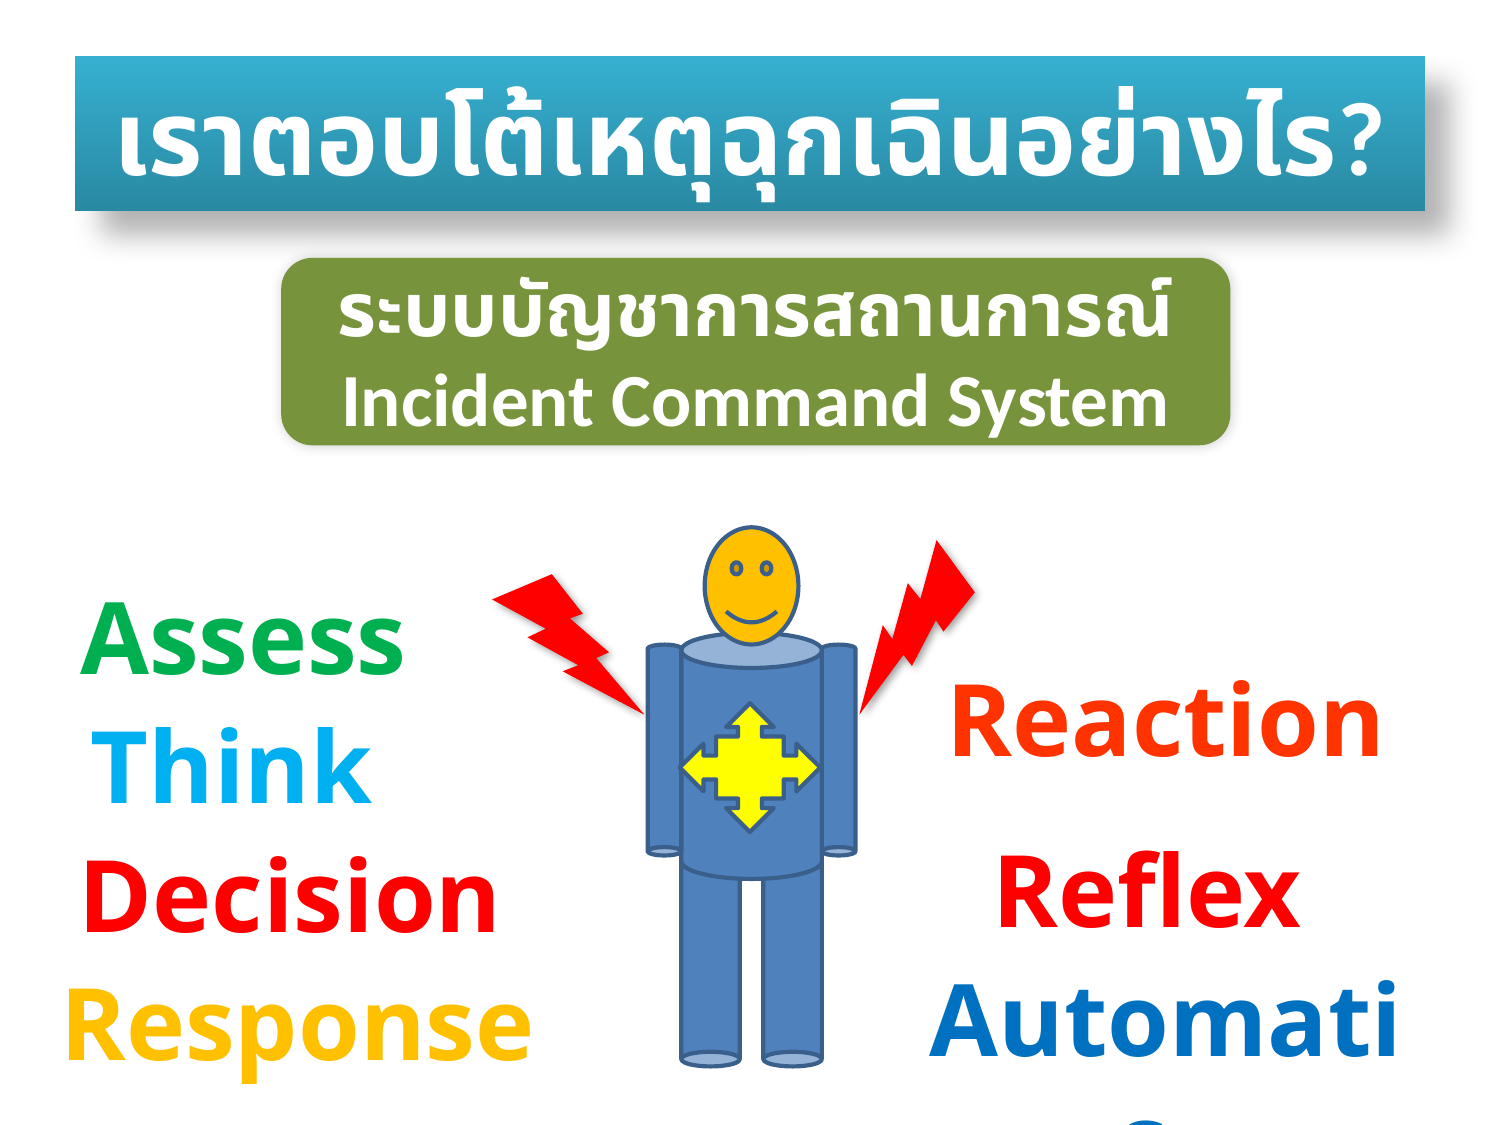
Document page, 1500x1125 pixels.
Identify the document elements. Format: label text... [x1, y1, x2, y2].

text_box Response [35, 953, 586, 1089]
text_box ระบบบัญชาการสถานการณ์ Incident Command System [279, 255, 1233, 448]
text_box Reaction [925, 648, 1407, 904]
text_box Assess [58, 566, 481, 702]
text_box Decision [58, 824, 575, 960]
text_box [861, 537, 977, 716]
text_box Automatic [890, 949, 1442, 1125]
text_box [490, 572, 642, 716]
text_box Reflex [949, 904, 1371, 949]
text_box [647, 527, 856, 1067]
title เราตอบโต้เหตุฉุกเฉินอย่างไร? [75, 56, 1425, 211]
text_box Think [46, 695, 469, 831]
